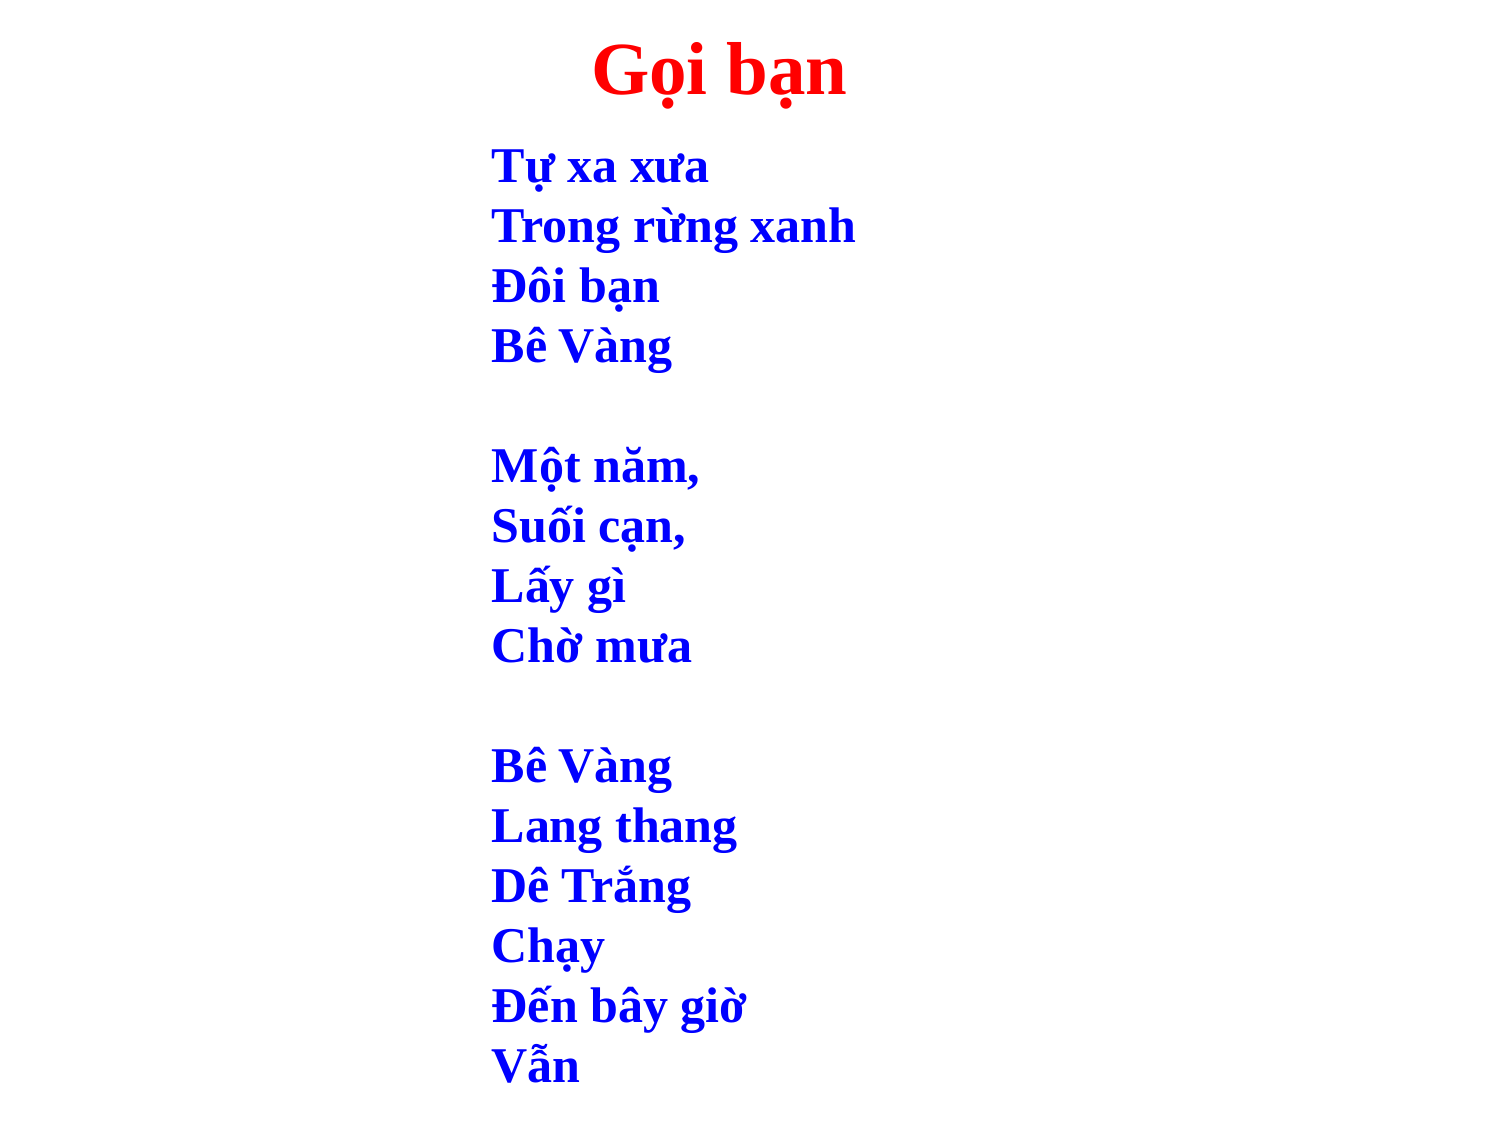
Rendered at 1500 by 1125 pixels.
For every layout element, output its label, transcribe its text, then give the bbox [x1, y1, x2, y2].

text_box Gọi bạn [576, 12, 863, 118]
text_box Tự xa xưa Trong rừng xanh Đôi bạn Bê Vàng Một năm, Suối cạn, Lấy gì Chờ mưa Bê Vàng Lang thang Dê Trắng Chạy Đến bây giờ Vẫn [477, 124, 884, 1100]
